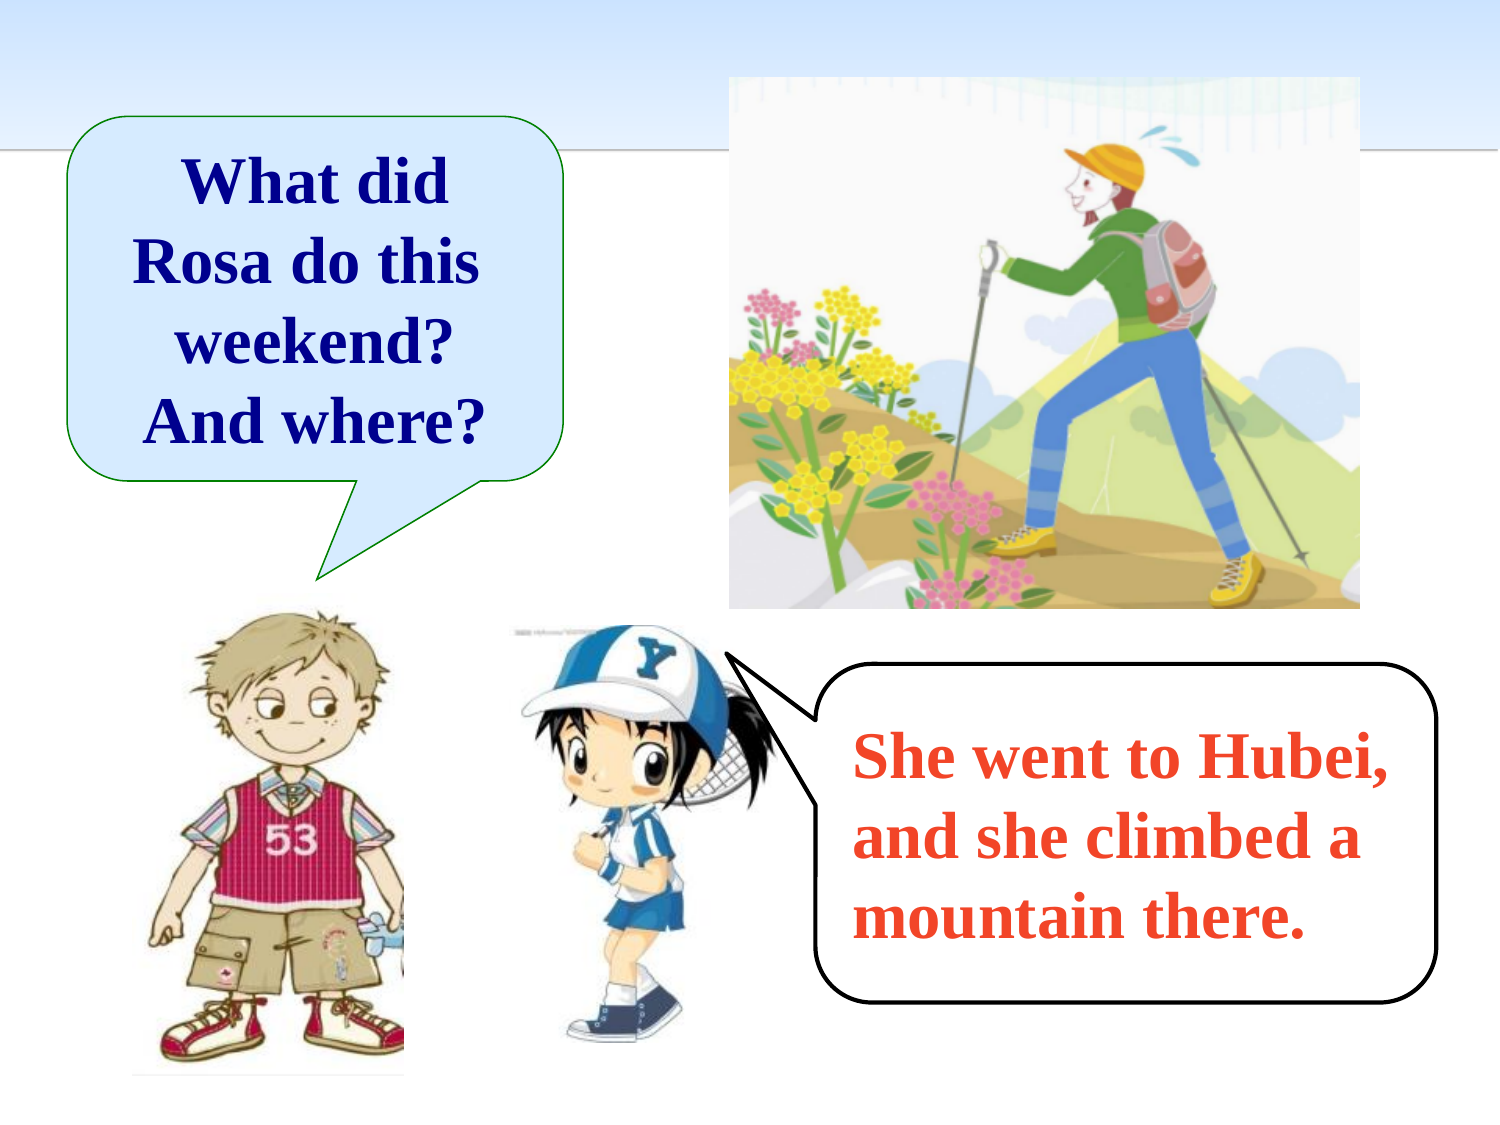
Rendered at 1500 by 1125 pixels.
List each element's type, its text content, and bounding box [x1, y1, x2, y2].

picture [132, 593, 404, 1076]
picture [509, 625, 779, 1044]
picture [729, 77, 1361, 609]
text_box [782, 661, 1439, 1005]
text_box She went to Hubei, and she climbed a mountain there. [837, 704, 1415, 960]
text_box What did Rosa do this weekend? And where? [90, 129, 540, 465]
text_box [67, 116, 564, 580]
